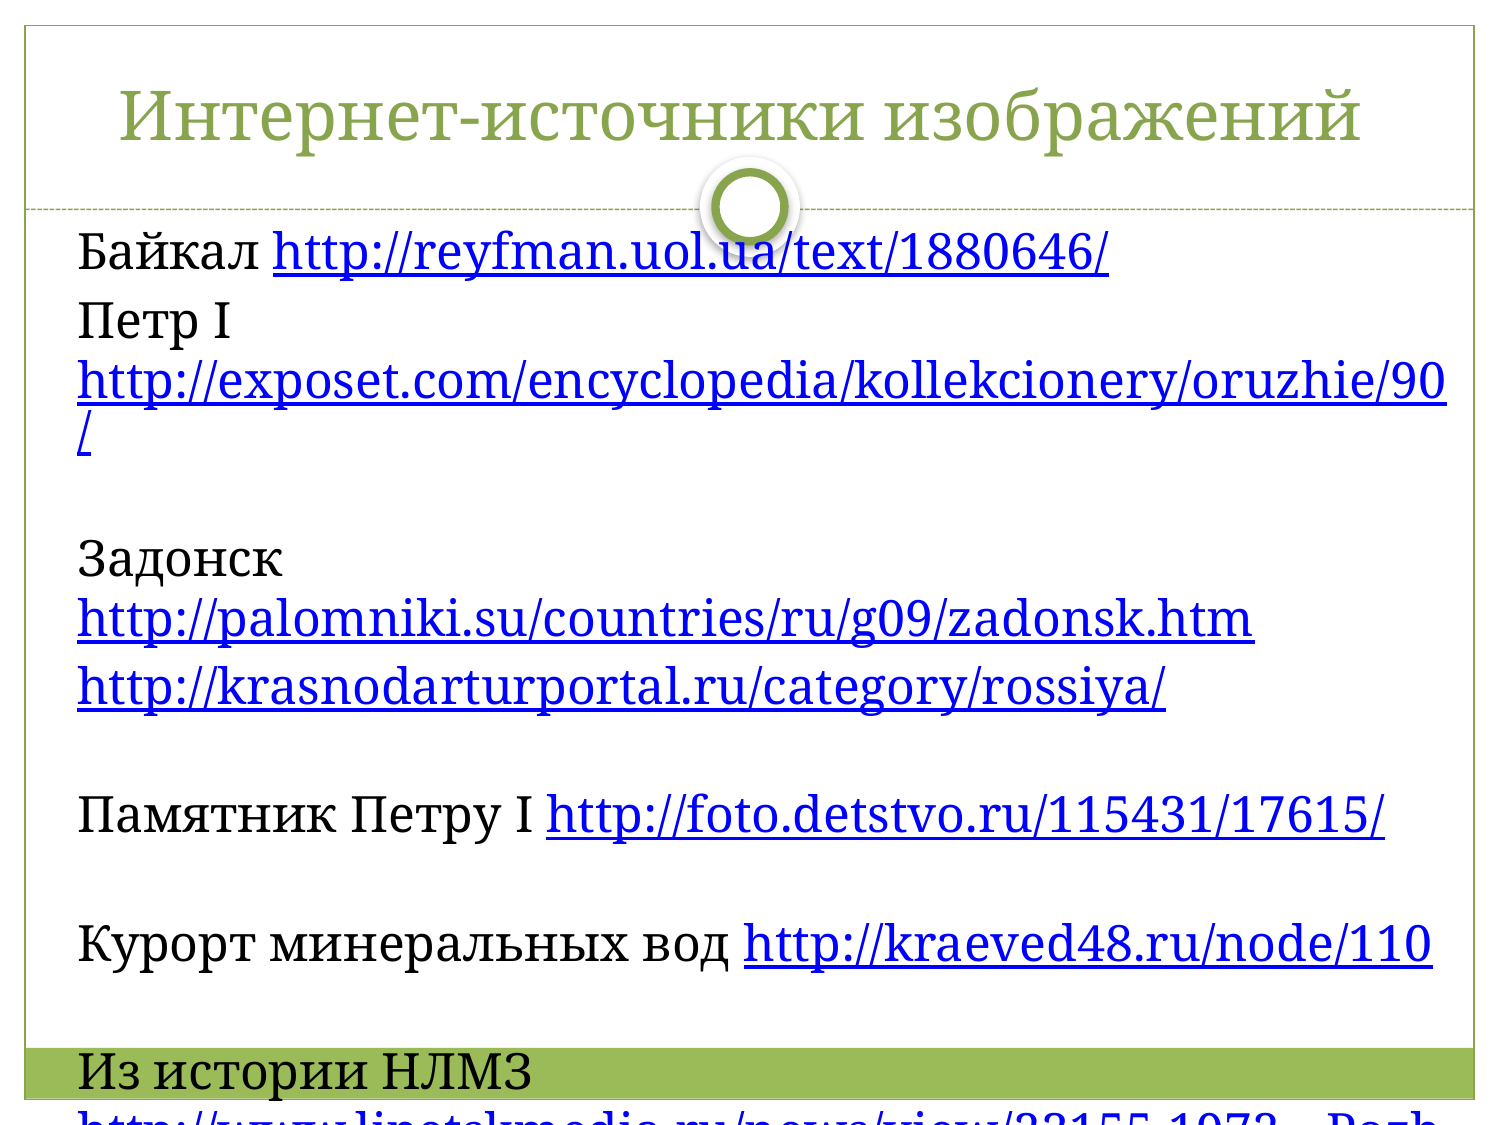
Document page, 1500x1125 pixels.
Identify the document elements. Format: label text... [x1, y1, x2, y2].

title Интернет-источники изображений [49, 37, 1450, 162]
text_box Байкал http://reyfman.uol.ua/text/1880646/ Петр I http://exposet.com/encyclopedia/kollekcionery/oruzhie/90/ Задонск http://palomniki.su/countries/ru/g09/zadonsk.htm http://krasnodarturportal.ru/category/rossiya/ Памятник Петру I http://foto.detstvo.ru/115431/17615/ Курорт минеральных вод http://kraeved48.ru/node/110 Из истории НЛМЗ http://www.lipetskmedia.ru/news/view/23155-1972__Pozhari_.html [62, 212, 1475, 1125]
